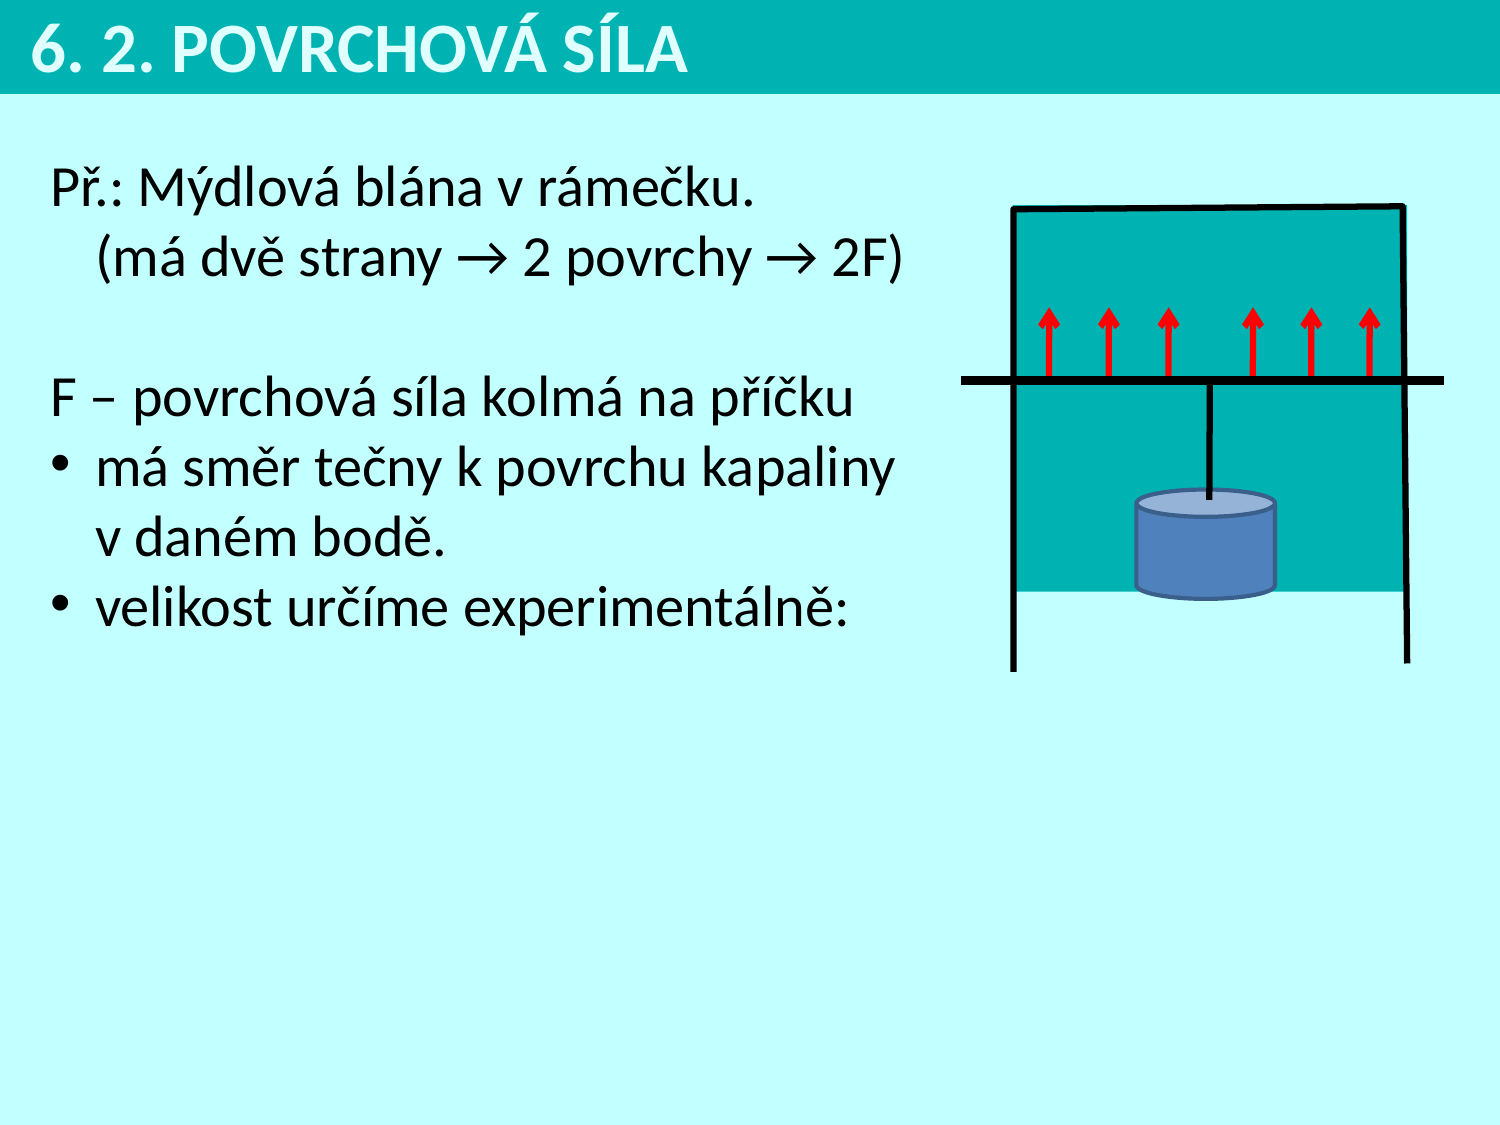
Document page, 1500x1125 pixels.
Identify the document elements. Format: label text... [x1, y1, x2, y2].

text_box Př.: Mýdlová blána v rámečku. (má dvě strany → 2 povrchy → 2F) F – povrchová síla kolmá na příčku má směr tečny k povrchu kapaliny v daném bodě. velikost určíme experimentálně: [35, 140, 1465, 926]
text_box [1012, 205, 1405, 305]
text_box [961, 306, 1444, 600]
text_box [1012, 607, 1408, 672]
text_box 6. 2. POVRCHOVÁ SÍLA [0, 0, 1500, 94]
